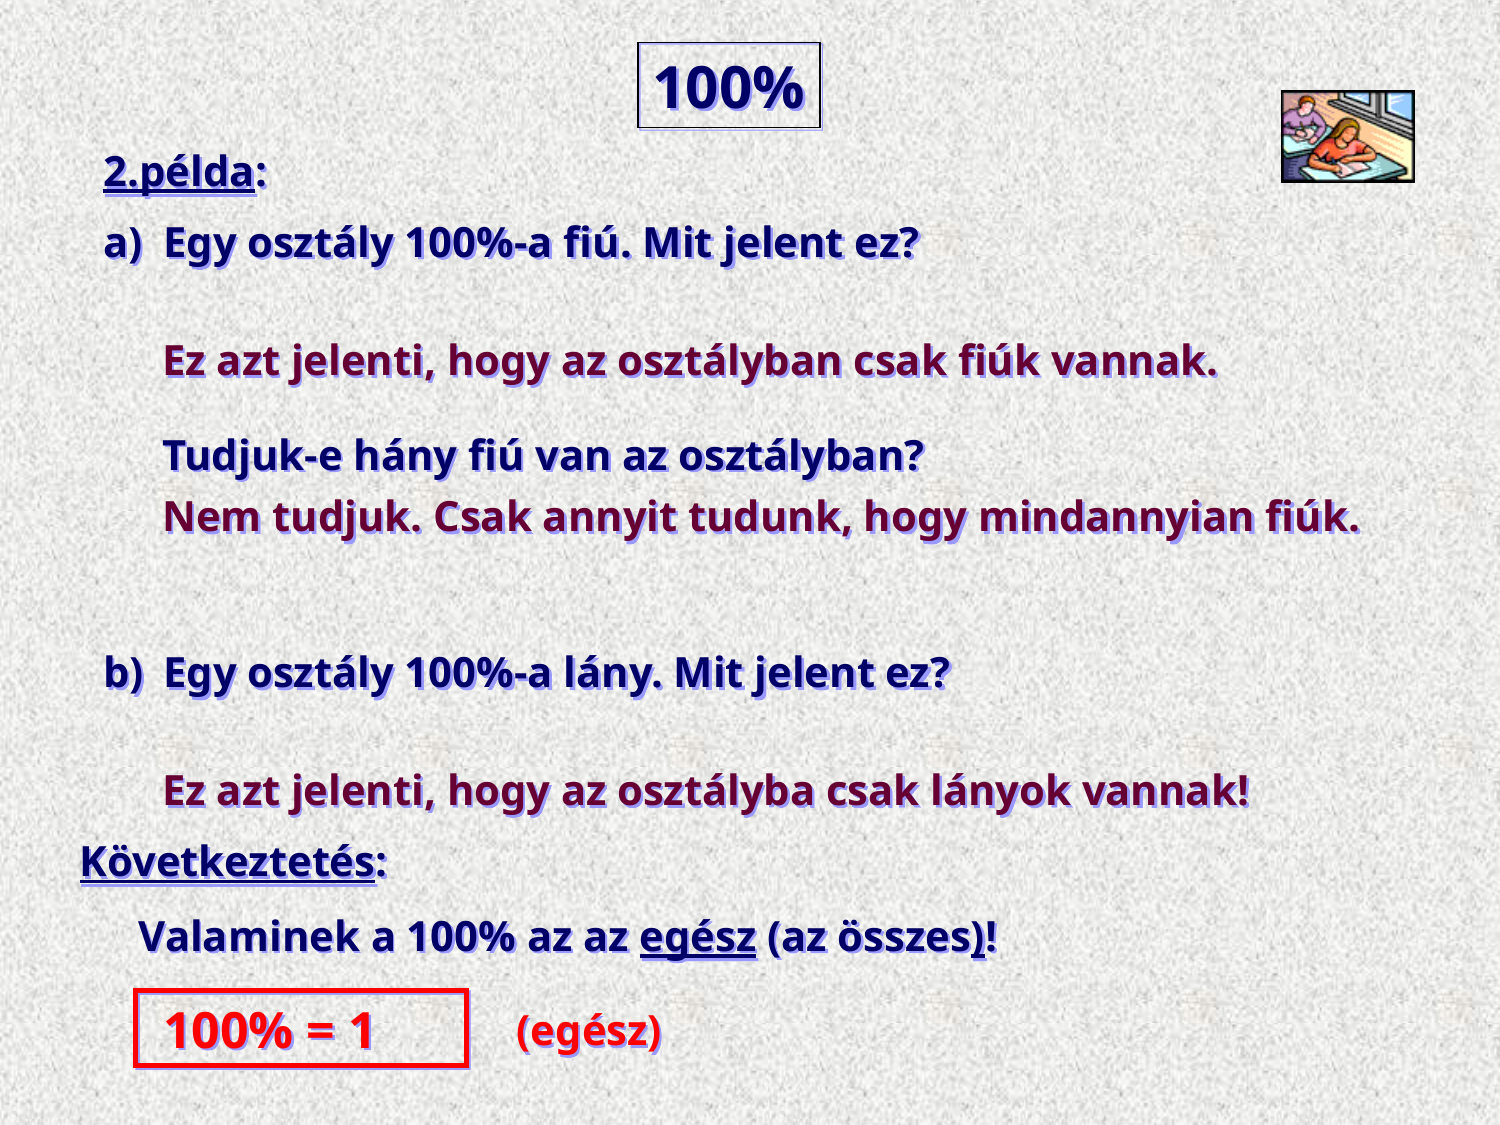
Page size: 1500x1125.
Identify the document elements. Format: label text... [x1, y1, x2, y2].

text_box Ez azt jelenti, hogy az osztályba csak lányok vannak! [147, 756, 1447, 822]
text_box Valaminek a 100% az az egész (az összes)! [123, 902, 1415, 967]
text_box 100% = 1 [135, 990, 467, 1066]
text_box a) Egy osztály 100%-a fiú. Mit jelent ez? [88, 208, 1388, 273]
text_box Tudjuk-e hány fiú van az osztályban? [147, 420, 1388, 482]
picture [0, 0, 1500, 1125]
text_box (egész) [501, 996, 1447, 1062]
text_box 100% [637, 42, 820, 128]
text_box Ez azt jelenti, hogy az osztályban csak fiúk vannak. [147, 326, 1447, 392]
text_box Következtetés: [64, 827, 467, 893]
text_box b) Egy osztály 100%-a lány. Mit jelent ez? [88, 638, 1388, 704]
text_box Nem tudjuk. Csak annyit tudunk, hogy mindannyian fiúk. [147, 482, 1447, 548]
text_box 2.példa: [88, 137, 372, 202]
